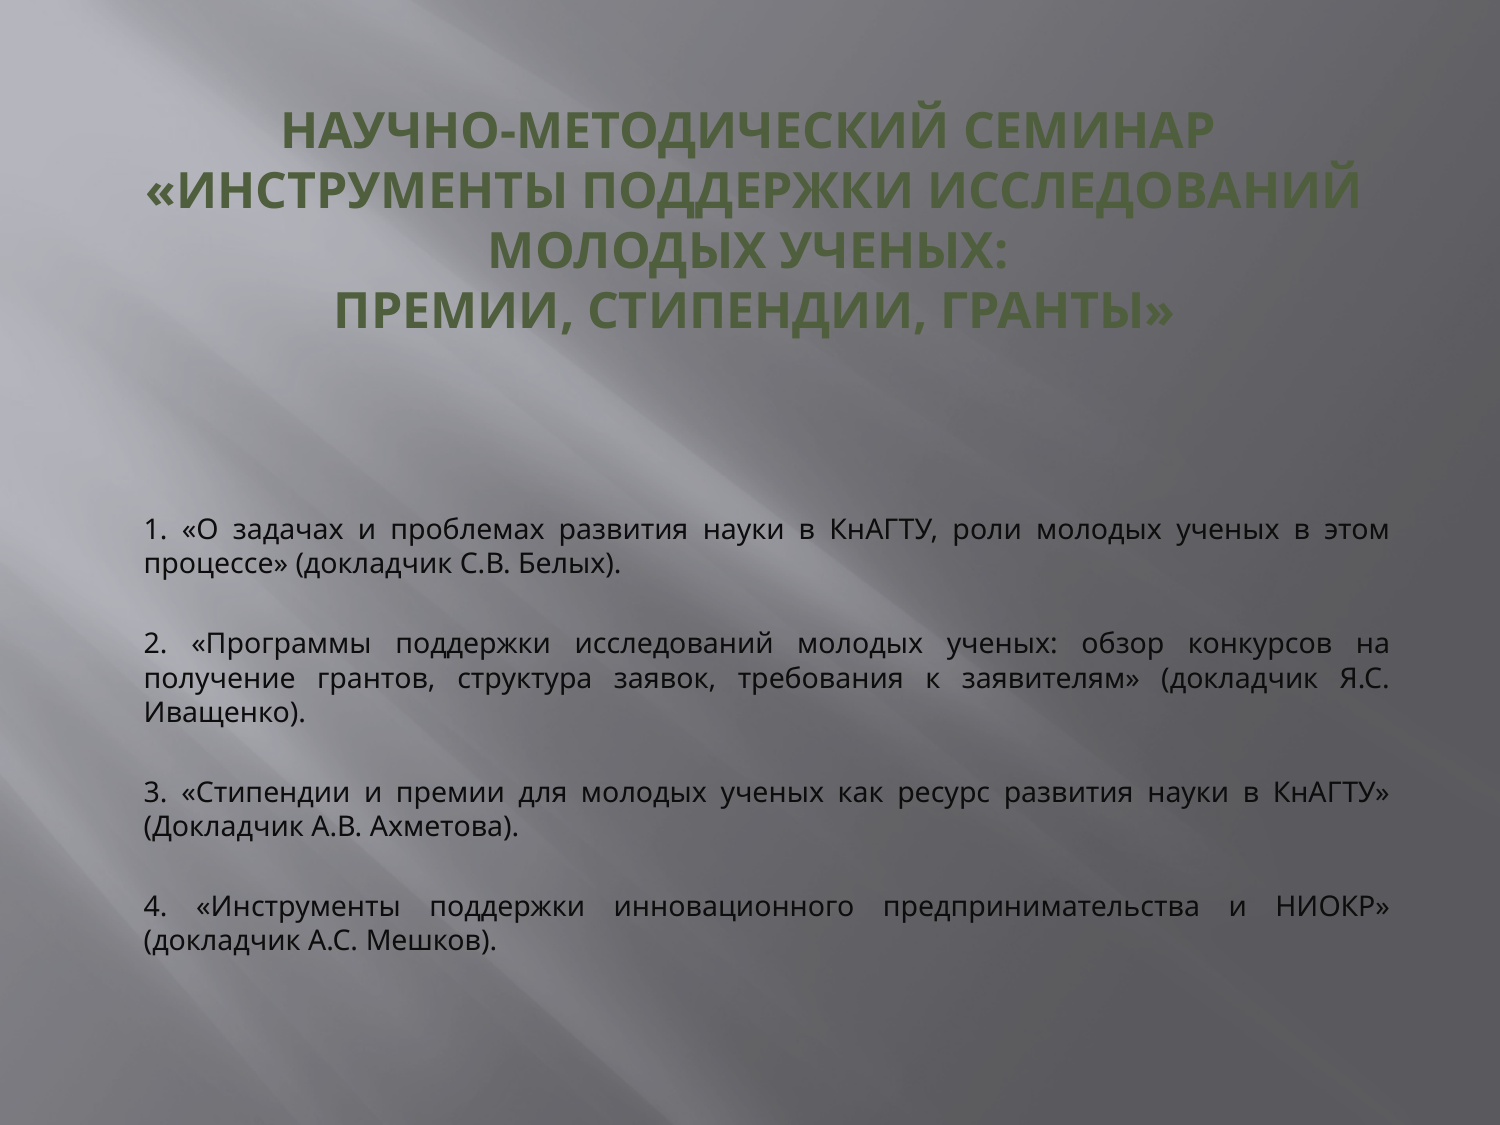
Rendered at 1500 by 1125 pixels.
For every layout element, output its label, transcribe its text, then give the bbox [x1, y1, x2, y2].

subtitle 1. «О задачах и проблемах развития науки в КнАГТУ, роли молодых ученых в этом процессе» (докладчик С.В. Белых). 2. «Программы поддержки исследований молодых ученых: обзор конкурсов на получение грантов, структура заявок, требования к заявителям» (докладчик Я.С. Иващенко). 3. «Стипендии и премии для молодых ученых как ресурс развития науки в КнАГТУ» (Докладчик А.В. Ахметова). 4. «Инструменты поддержки инновационного предпринимательства и НИОКР» (докладчик А.С. Мешков). [128, 503, 1407, 972]
title научно-методический семинар «Инструменты поддержки исследований молодых ученых: премии, стипендии, гранты» [117, 70, 1393, 399]
